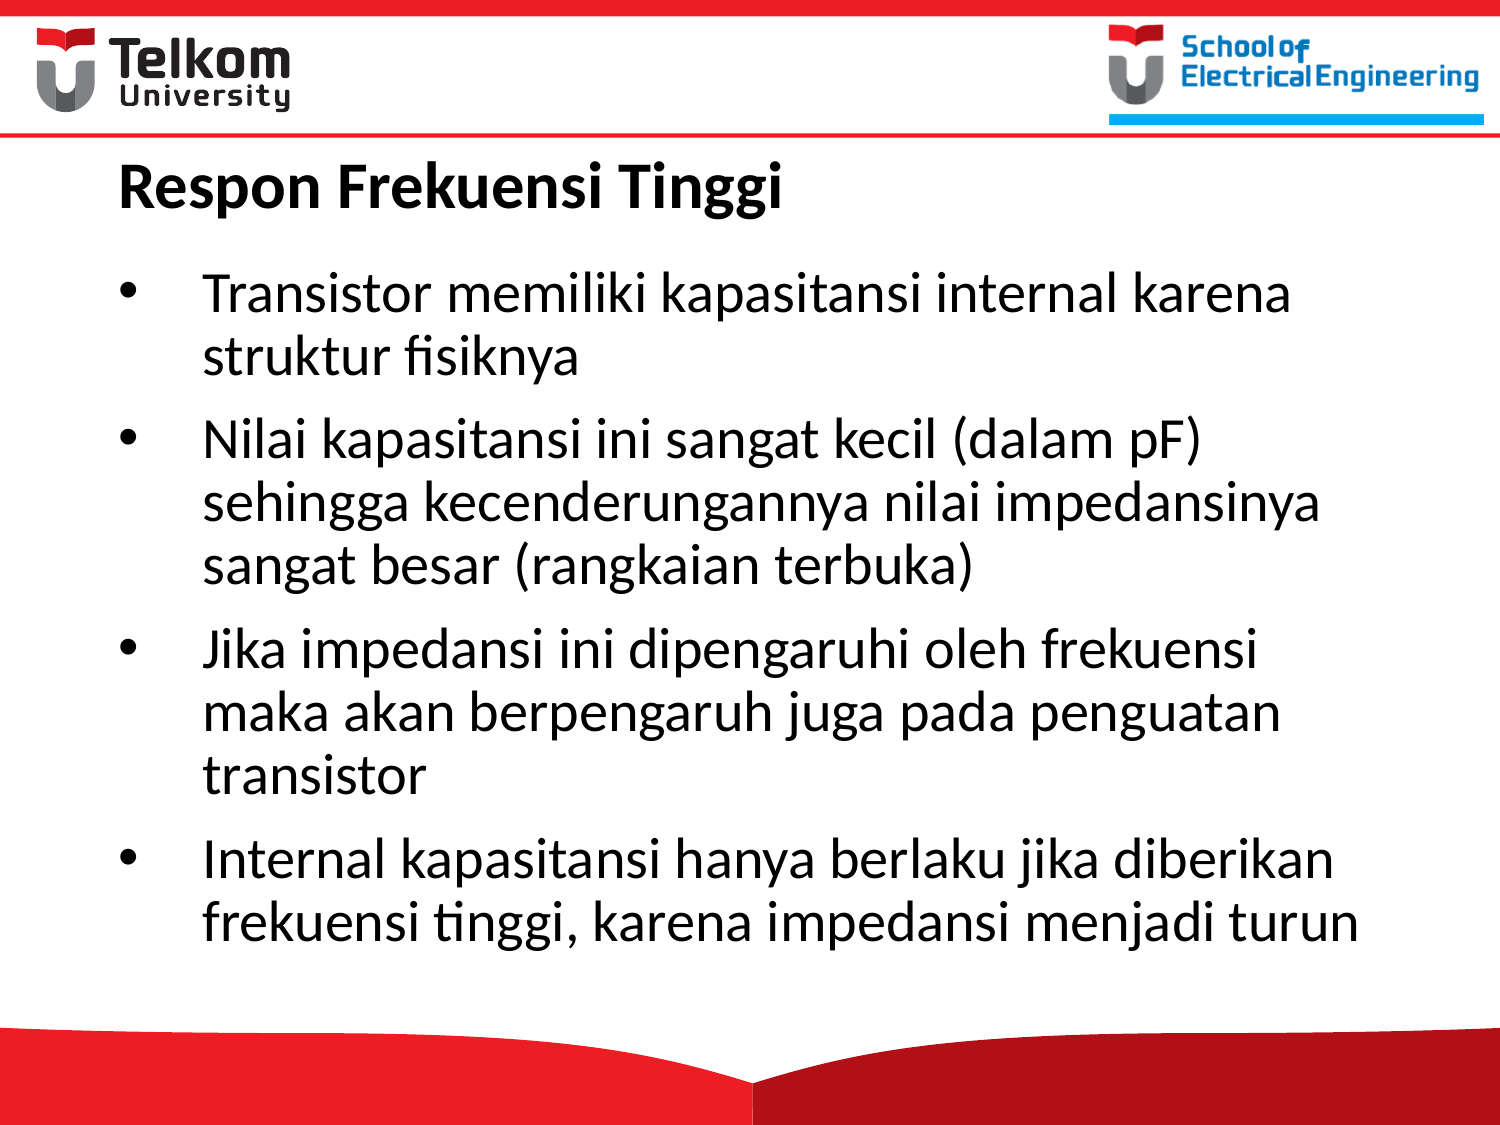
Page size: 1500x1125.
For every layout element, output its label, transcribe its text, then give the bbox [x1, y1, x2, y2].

title Respon Frekuensi Tinggi [102, 148, 1398, 225]
picture [1100, 24, 1484, 125]
list Transistor memiliki kapasitansi internal karena struktur fisiknya Nilai kapasitansi ini sangat kecil (dalam pF) sehingga kecenderungannya nilai impedansinya sangat besar (rangkaian terbuka) Jika impedansi ini dipengaruhi oleh frekuensi maka akan berpengaruh juga pada penguatan transistor Internal kapasitansi hanya berlaku jika diberikan frekuensi tinggi, karena impedansi menjadi turun [102, 254, 1398, 1014]
